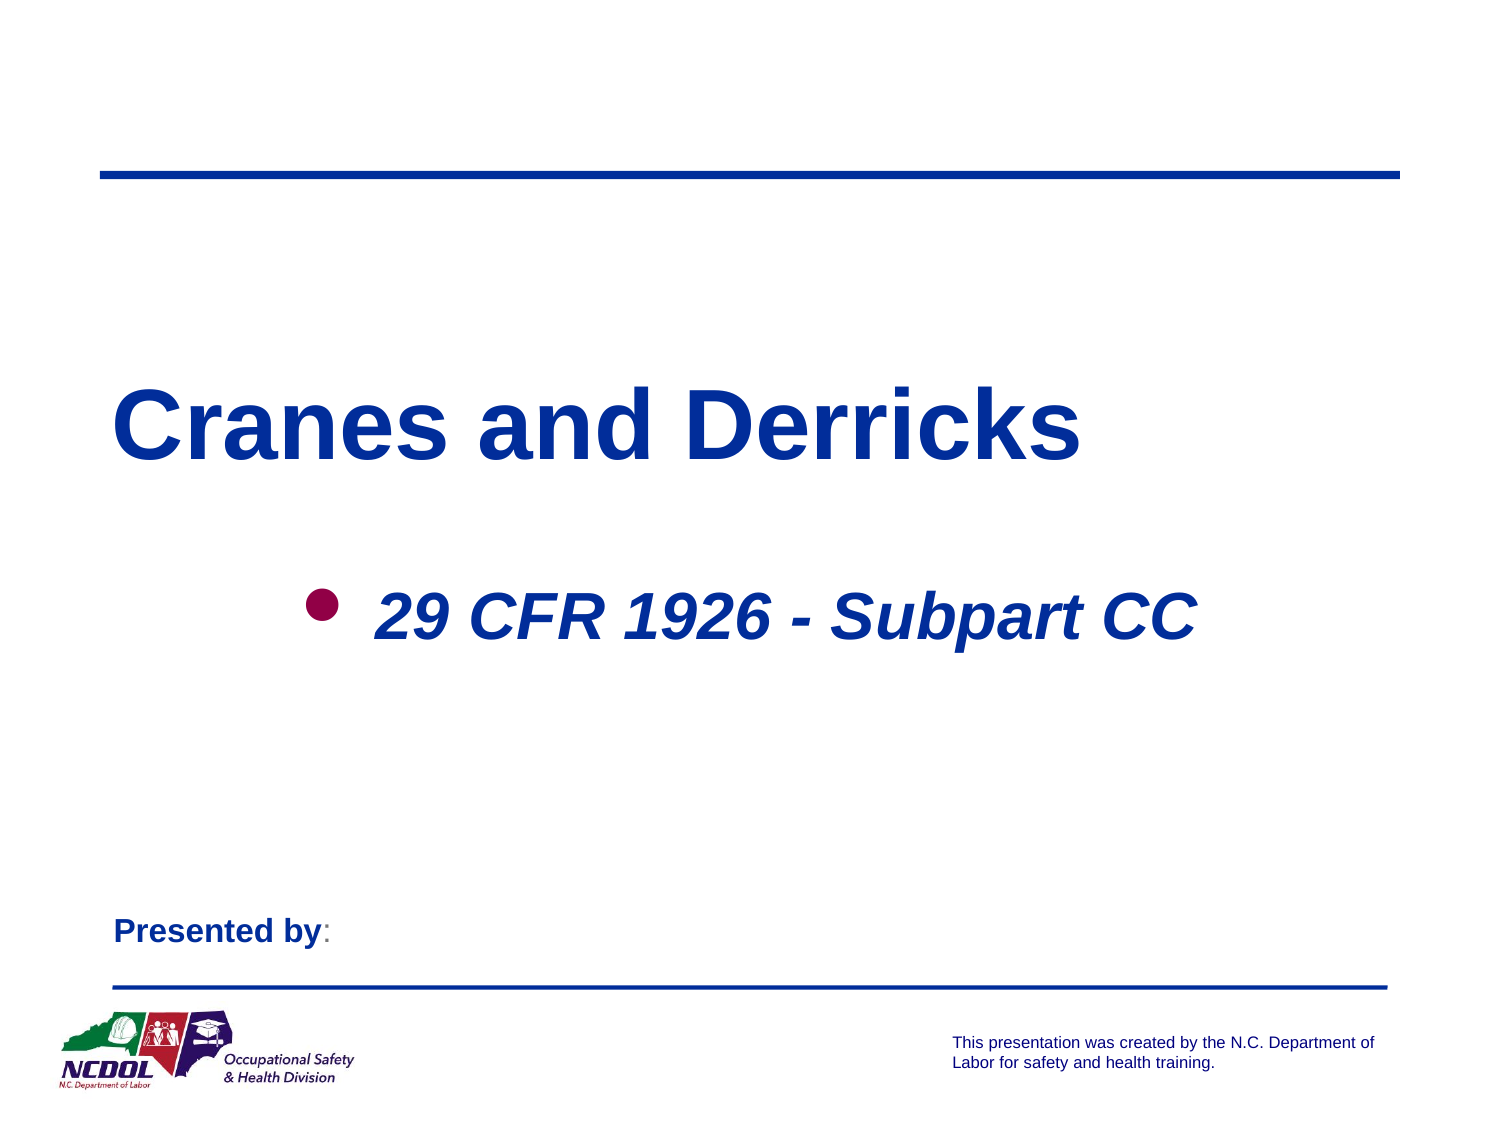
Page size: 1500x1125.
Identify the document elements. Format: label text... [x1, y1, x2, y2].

picture [50, 1001, 363, 1099]
text_box Presented by: [99, 898, 1200, 956]
title Cranes and Derricks [75, 352, 1313, 488]
subtitle 29 CFR 1926 - Subpart CC [212, 565, 1288, 660]
